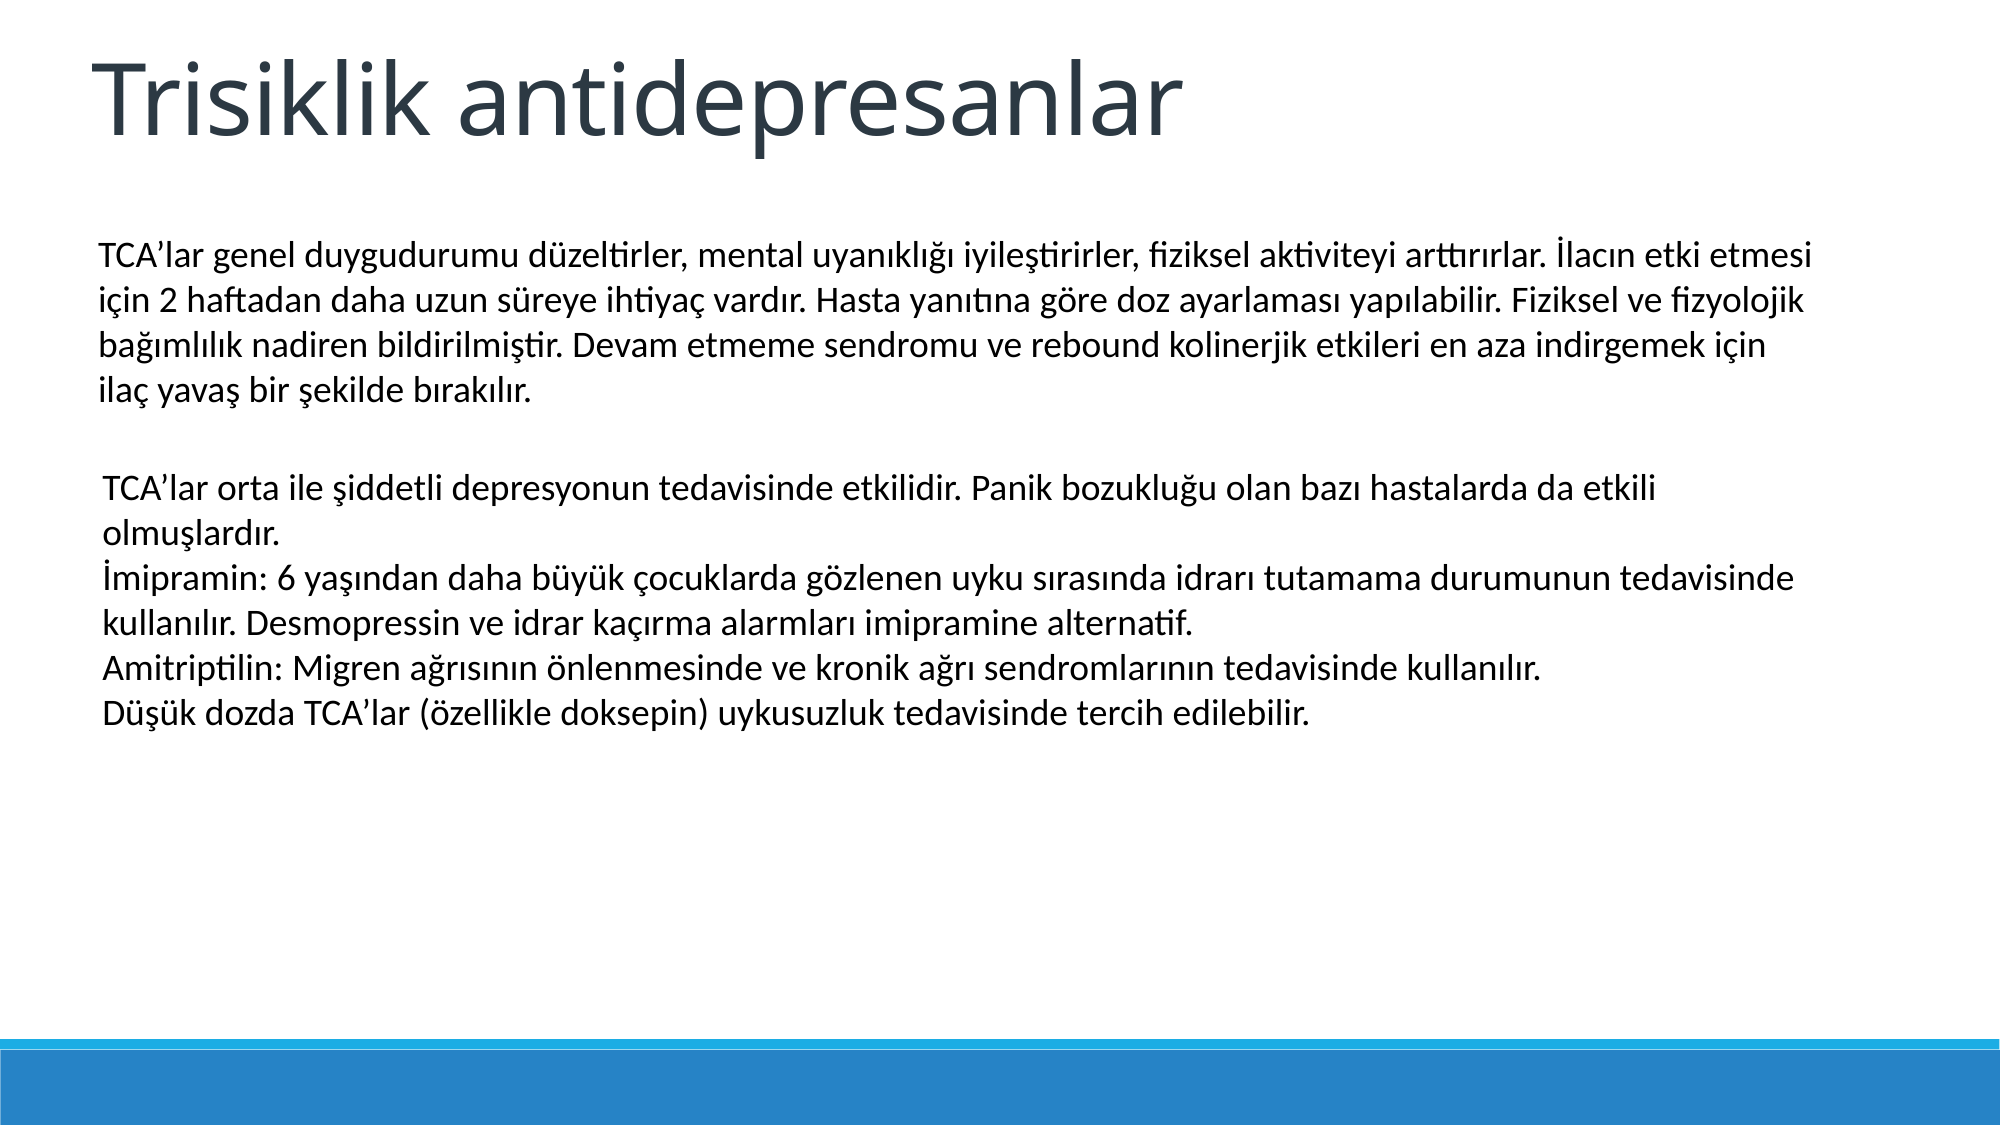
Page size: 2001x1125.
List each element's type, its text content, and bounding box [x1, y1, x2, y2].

text_box TCA’lar genel duygudurumu düzeltirler, mental uyanıklığı iyileştirirler, fiziksel aktiviteyi arttırırlar. İlacın etki etmesi için 2 haftadan daha uzun süreye ihtiyaç vardır. Hasta yanıtına göre doz ayarlaması yapılabilir. Fiziksel ve fizyolojik bağımlılık nadiren bildirilmiştir. Devam etmeme sendromu ve rebound kolinerjik etkileri en aza indirgemek için ilaç yavaş bir şekilde bırakılır. [83, 222, 1834, 417]
text_box Trisiklik antidepresanlar [76, 46, 1945, 212]
text_box TCA’lar orta ile şiddetli depresyonun tedavisinde etkilidir. Panik bozukluğu olan bazı hastalarda da etkili olmuşlardır. İmipramin: 6 yaşından daha büyük çocuklarda gözlenen uyku sırasında idrarı tutamama durumunun tedavisinde kullanılır. Desmopressin ve idrar kaçırma alarmları imipramine alternatif. Amitriptilin: Migren ağrısının önlenmesinde ve kronik ağrı sendromlarının tedavisinde kullanılır. Düşük dozda TCA’lar (özellikle doksepin) uykusuzluk tedavisinde tercih edilebilir. [87, 455, 1838, 741]
